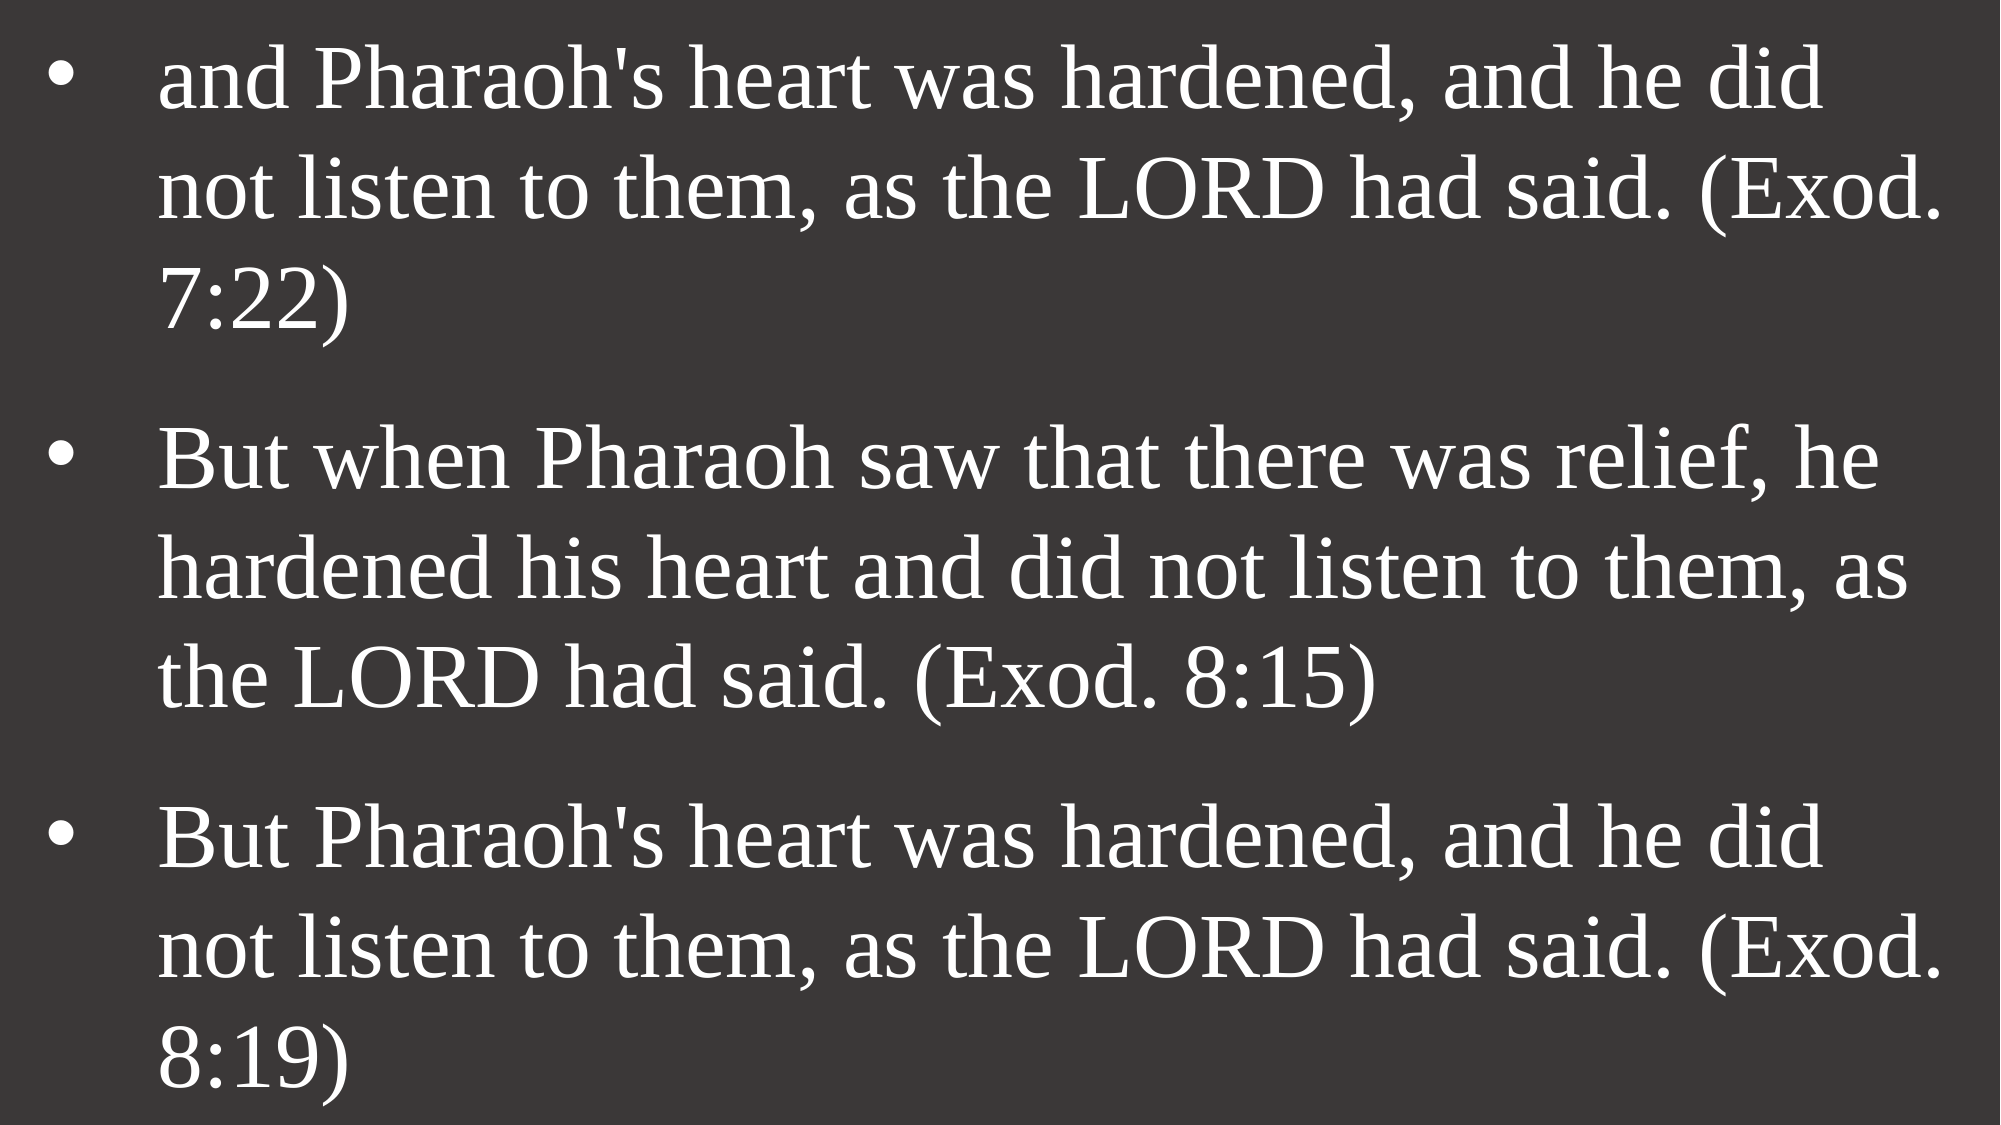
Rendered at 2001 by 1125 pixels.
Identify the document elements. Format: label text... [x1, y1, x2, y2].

text_box and Pharaoh's heart was hardened, and he did not listen to them, as the LORD had said. (Exod. 7:22) But when Pharaoh saw that there was relief, he hardened his heart and did not listen to them, as the LORD had said. (Exod. 8:15) But Pharaoh's heart was hardened, and he did not listen to them, as the LORD had said. (Exod. 8:19) [30, 9, 1970, 1114]
